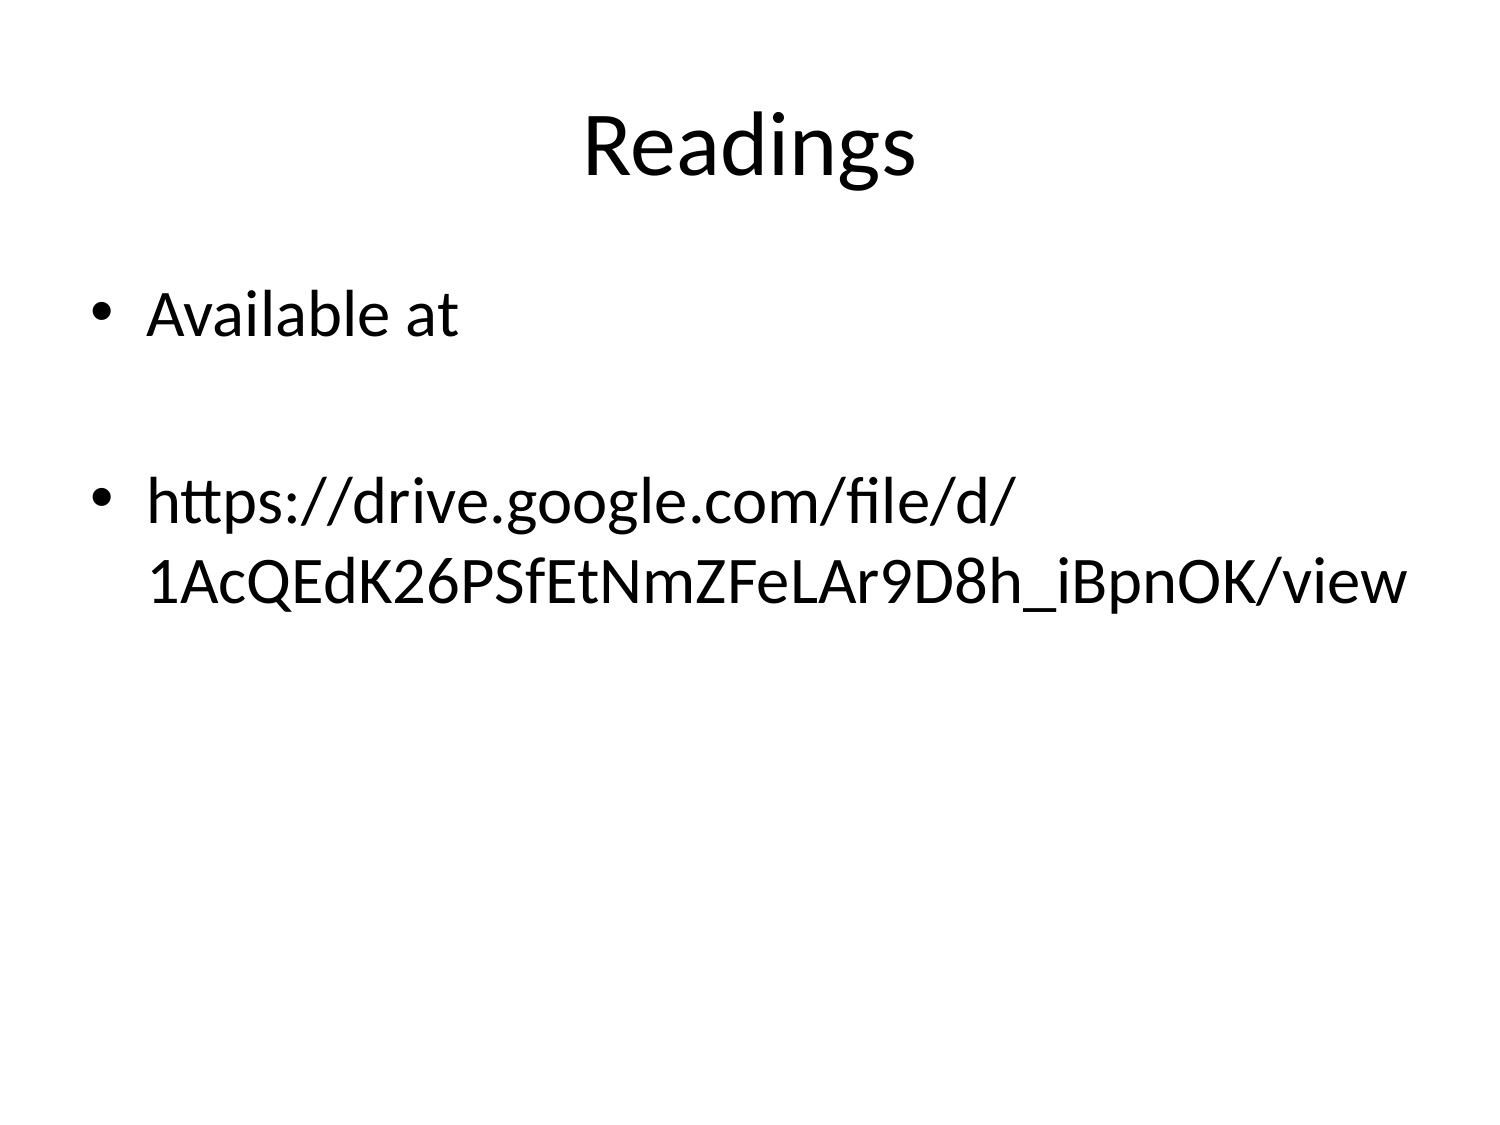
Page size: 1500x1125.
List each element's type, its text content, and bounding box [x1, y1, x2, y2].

title Readings [75, 45, 1425, 233]
list Available at https://drive.google.com/file/d/1AcQEdK26PSfEtNmZFeLAr9D8h_iBpnOK/view [75, 262, 1425, 1005]
